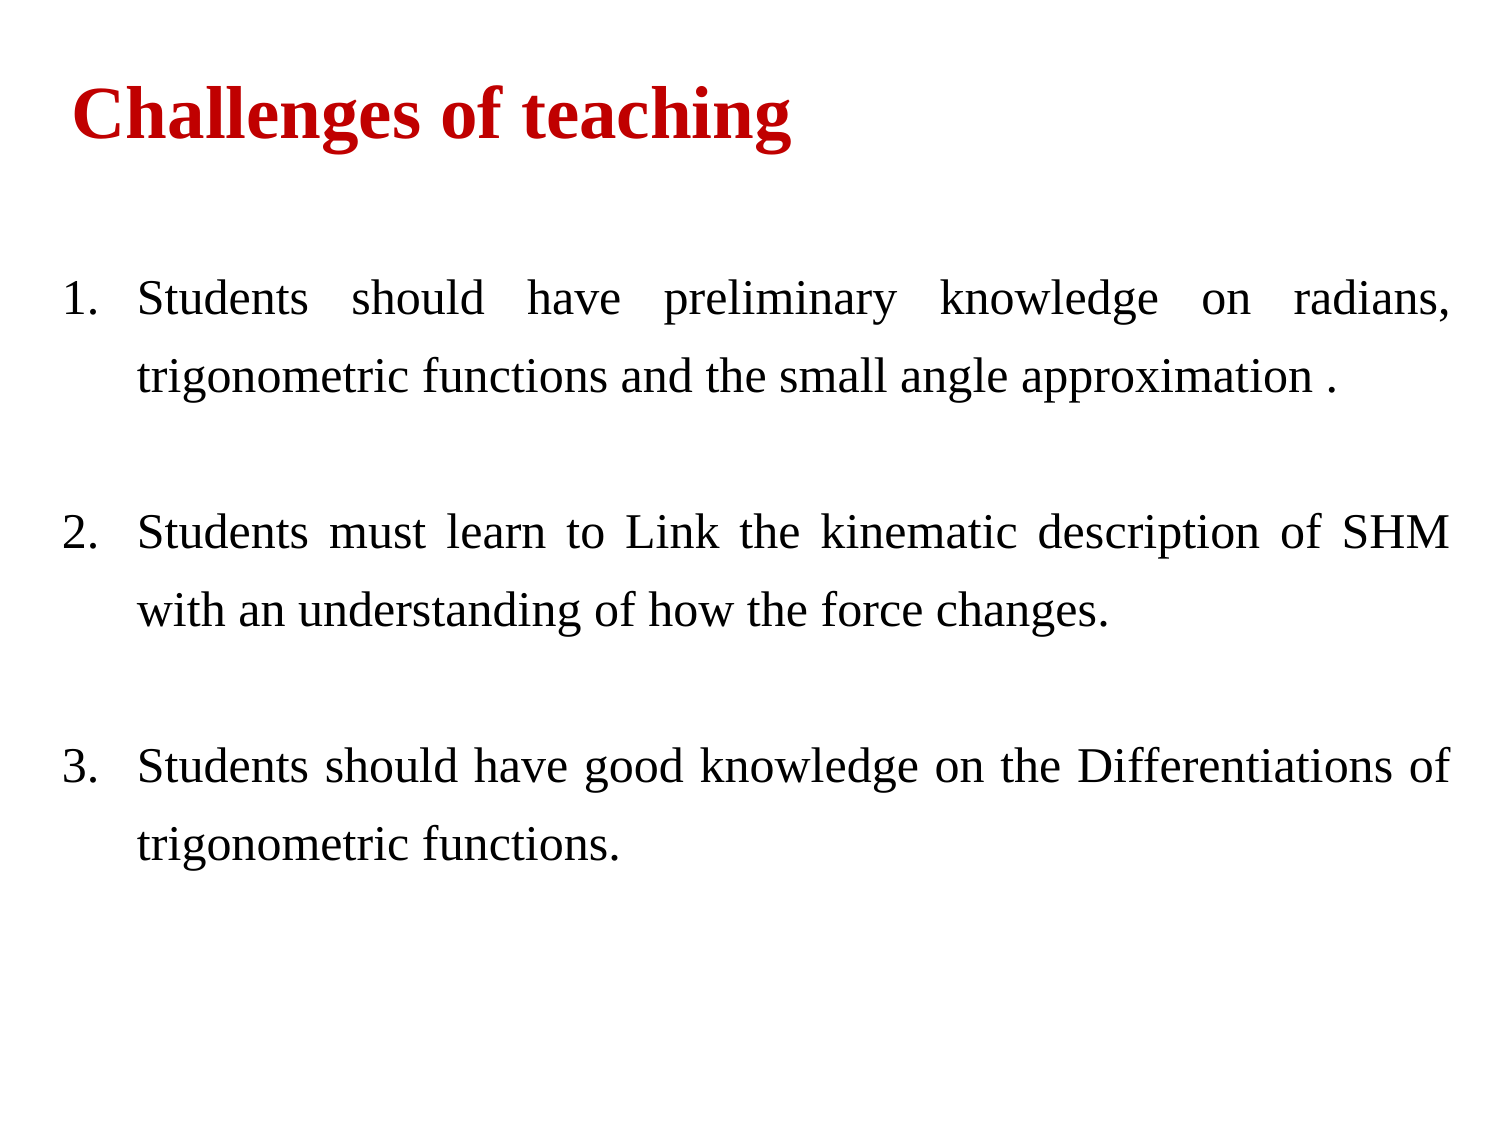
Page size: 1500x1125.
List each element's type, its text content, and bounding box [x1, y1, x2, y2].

text_box Challenges of teaching [71, 63, 1324, 165]
